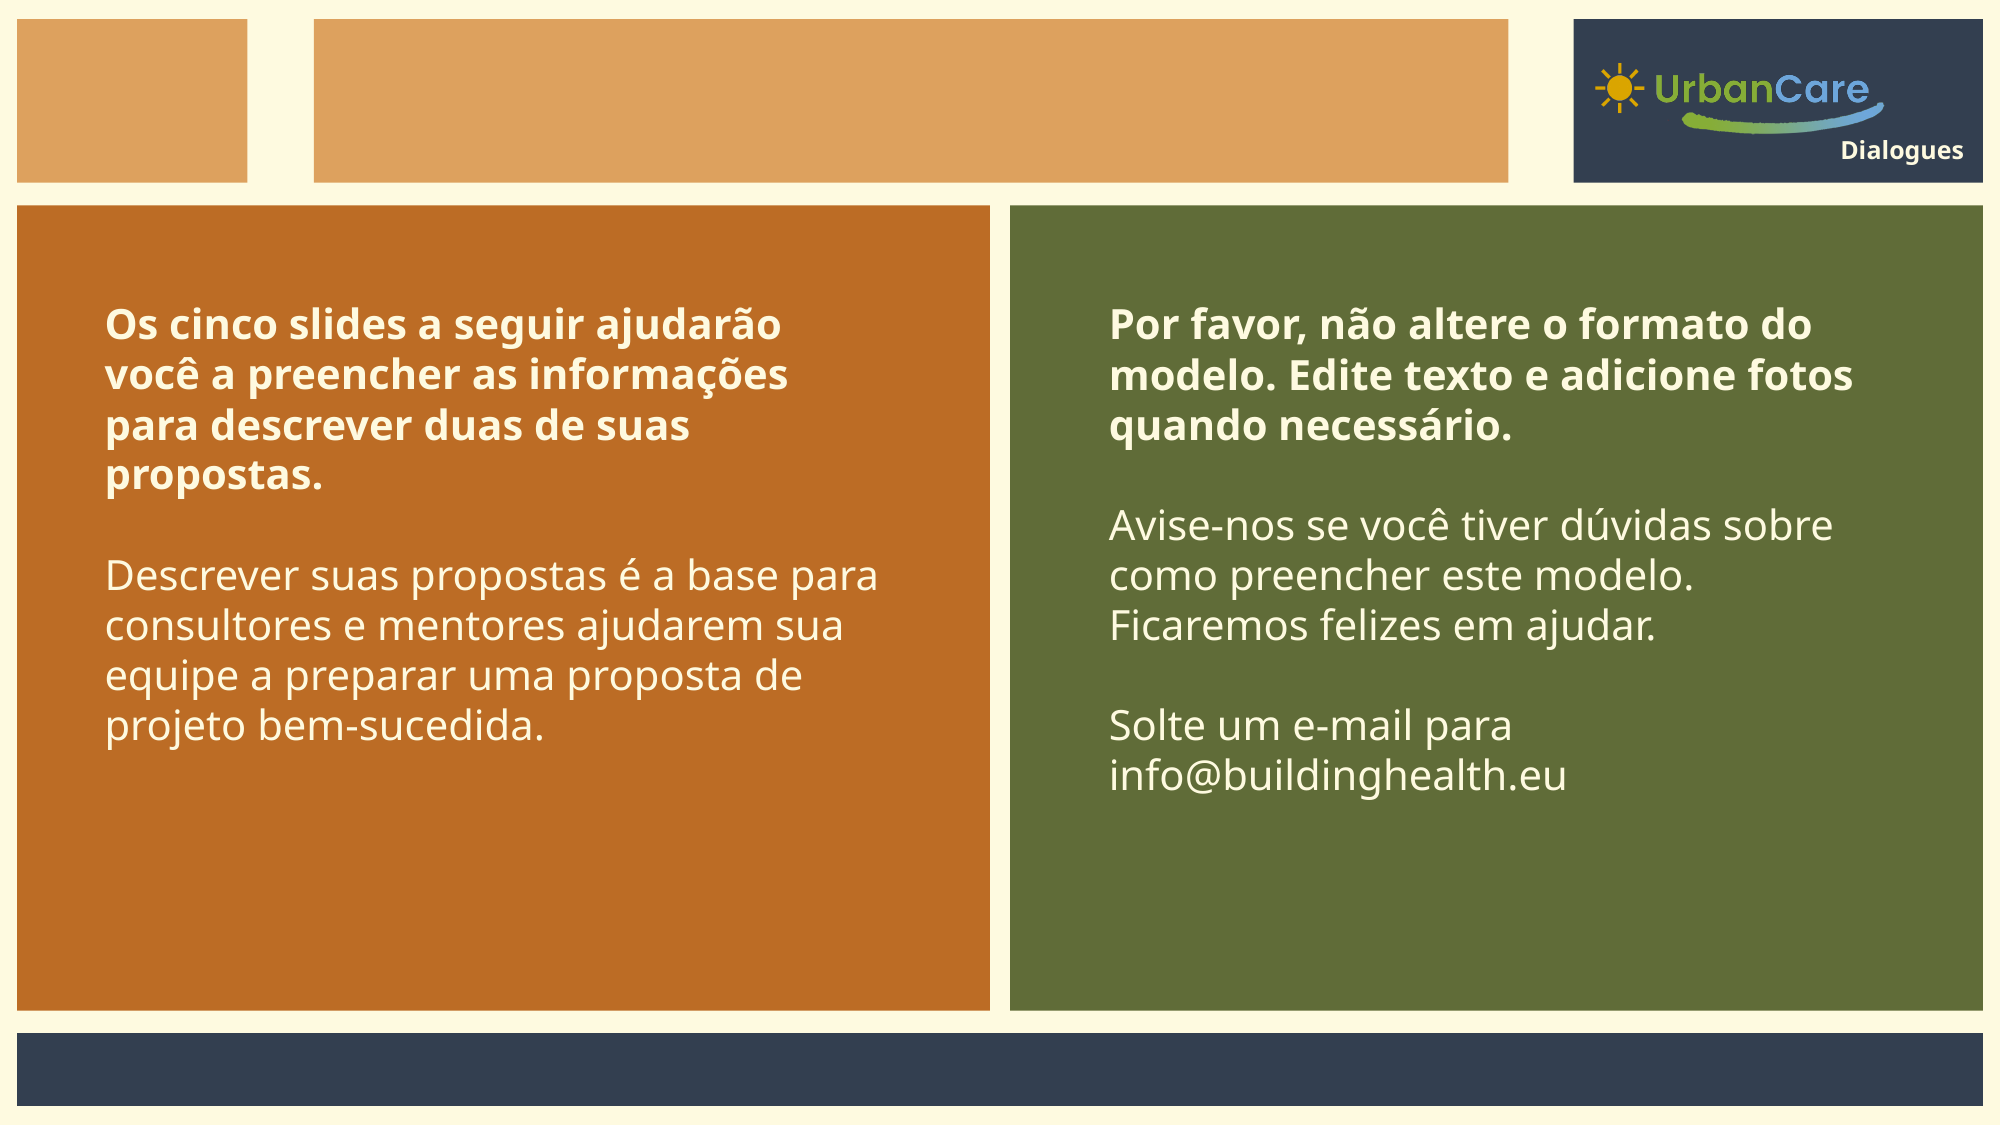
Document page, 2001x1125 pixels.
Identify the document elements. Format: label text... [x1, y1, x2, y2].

picture [1584, 59, 1891, 142]
text_box Dialogues [1825, 127, 1980, 173]
text_box [1572, 18, 1984, 184]
text_box [1009, 204, 1984, 1012]
text_box [16, 204, 991, 1012]
text_box [16, 1032, 1984, 1107]
text_box [16, 18, 248, 184]
text_box Os cinco slides a seguir ajudarão você a preencher as informações para descrever duas de suas propostas. Descrever suas propostas é a base para consultores e mentores ajudarem sua equipe a preparar uma proposta de projeto bem-sucedida. [89, 290, 896, 806]
text_box [313, 18, 1509, 184]
text_box Por favor, não altere o formato do modelo. Edite texto e adicione fotos quando necessário. Avise-nos se você tiver dúvidas sobre como preencher este modelo. Ficaremos felizes em ajudar. Solte um e-mail para info@buildinghealth.eu [1093, 291, 1900, 856]
